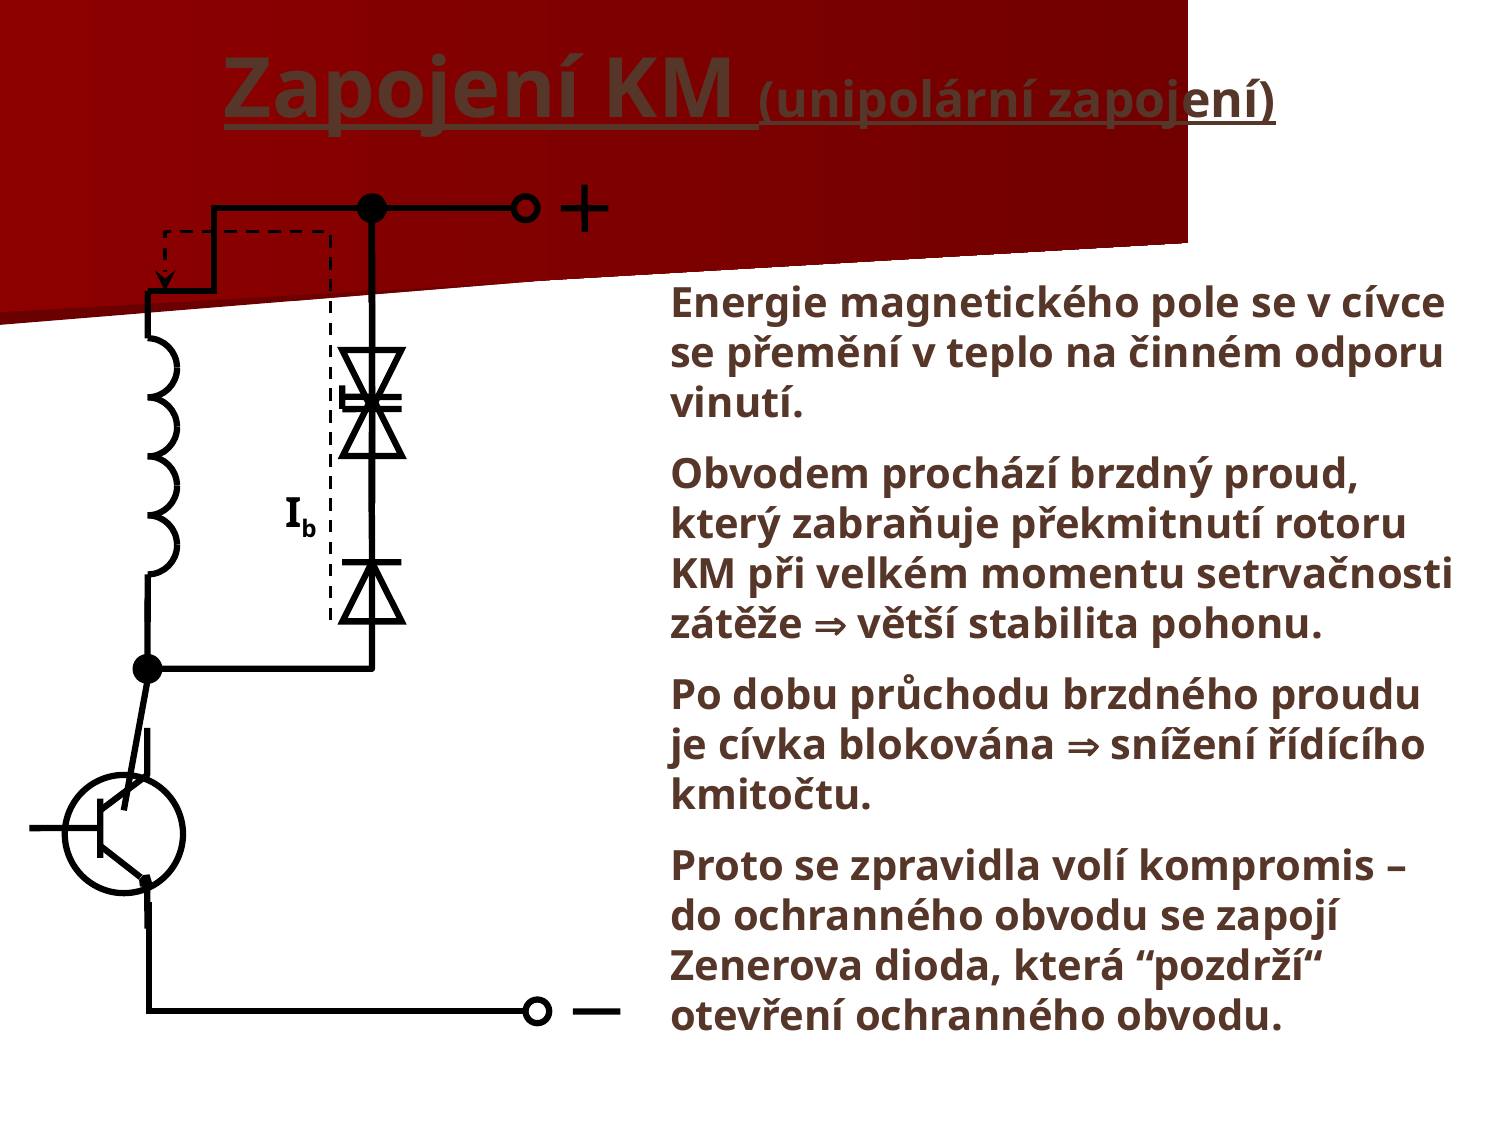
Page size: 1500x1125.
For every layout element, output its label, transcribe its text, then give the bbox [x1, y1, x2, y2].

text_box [560, 184, 609, 233]
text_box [29, 196, 550, 1024]
text_box Zapojení KM (unipolární zapojení) [17, 18, 1483, 149]
text_box Energie magnetického pole se v cívce se přemění v teplo na činném odporu vinutí. Obvodem prochází brzdný proud, který zabraňuje překmitnutí rotoru KM při velkém momentu setrvačnosti zátěže  větší stabilita pohonu. Po dobu průchodu brzdného proudu je cívka blokována  snížení řídícího kmitočtu. Proto se zpravidla volí kompromis – do ochranného obvodu se zapojí Zenerova dioda, která “pozdrží“ otevření ochranného obvodu. [655, 268, 1483, 1046]
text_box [147, 208, 402, 669]
